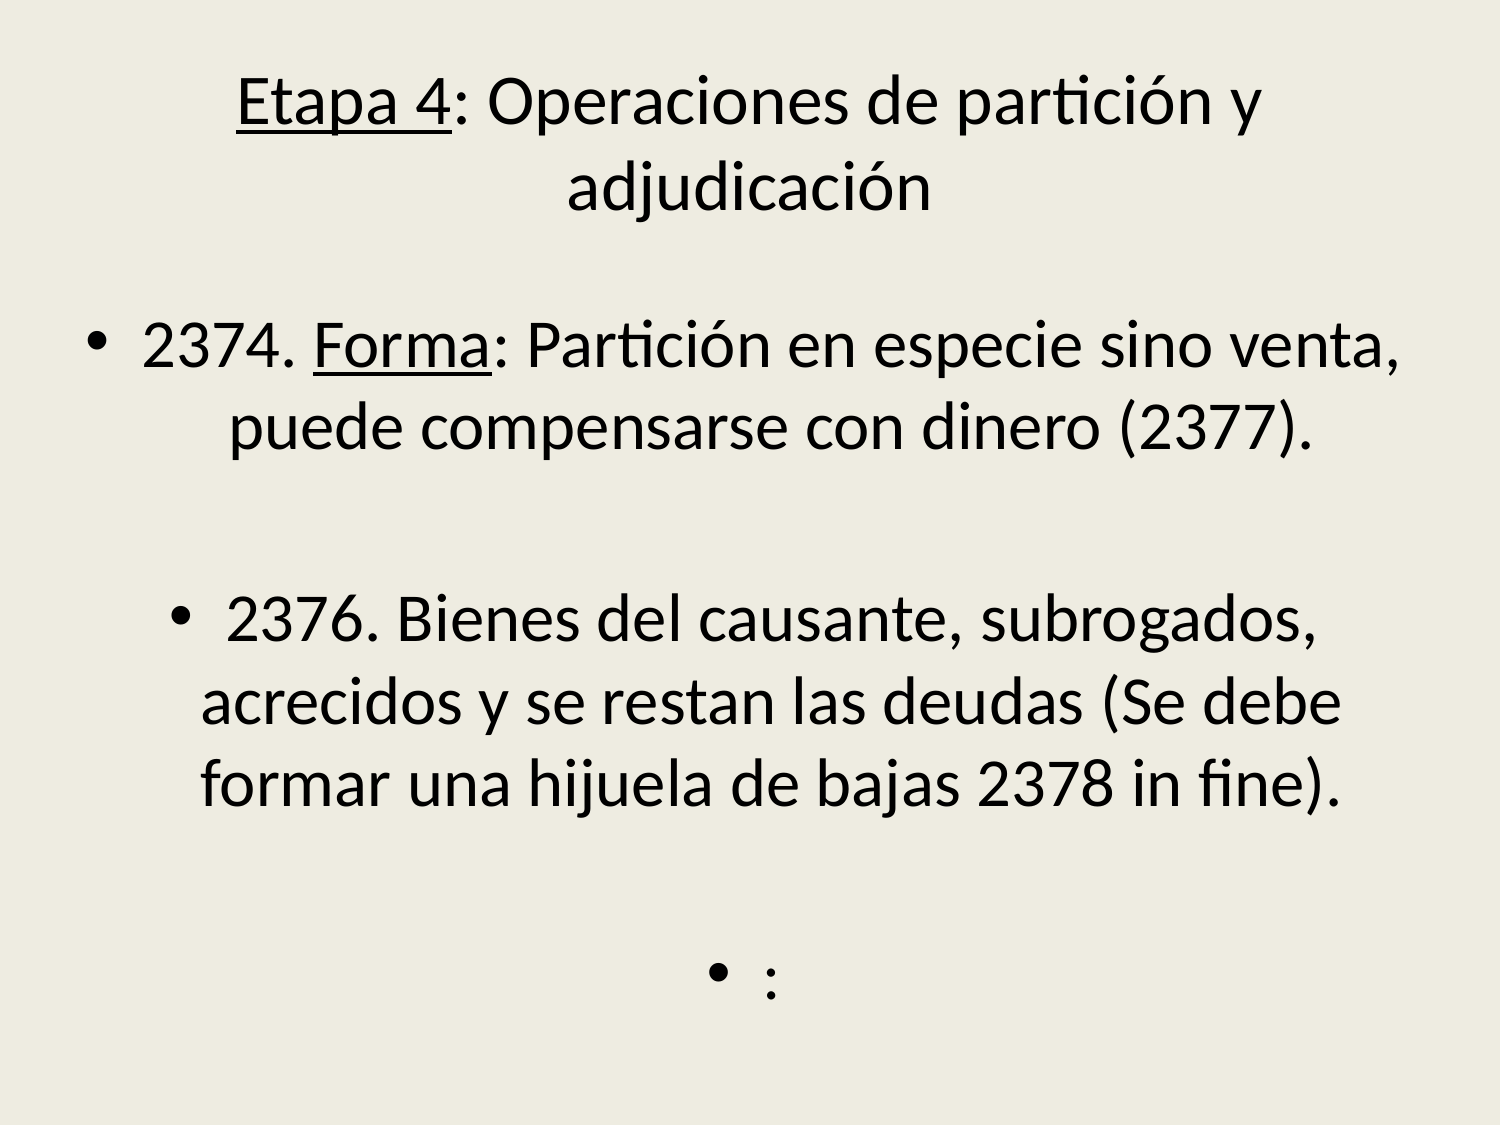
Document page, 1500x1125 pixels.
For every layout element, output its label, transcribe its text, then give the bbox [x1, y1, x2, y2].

title Etapa 4: Operaciones de partición y adjudicación [75, 45, 1425, 233]
list 2374. Forma: Partición en especie sino venta, puede compensarse con dinero (2377). 2376. Bienes del causante, subrogados, acrecidos y se restan las deudas (Se debe formar una hijuela de bajas 2378 in fine). : [53, 290, 1436, 1114]
